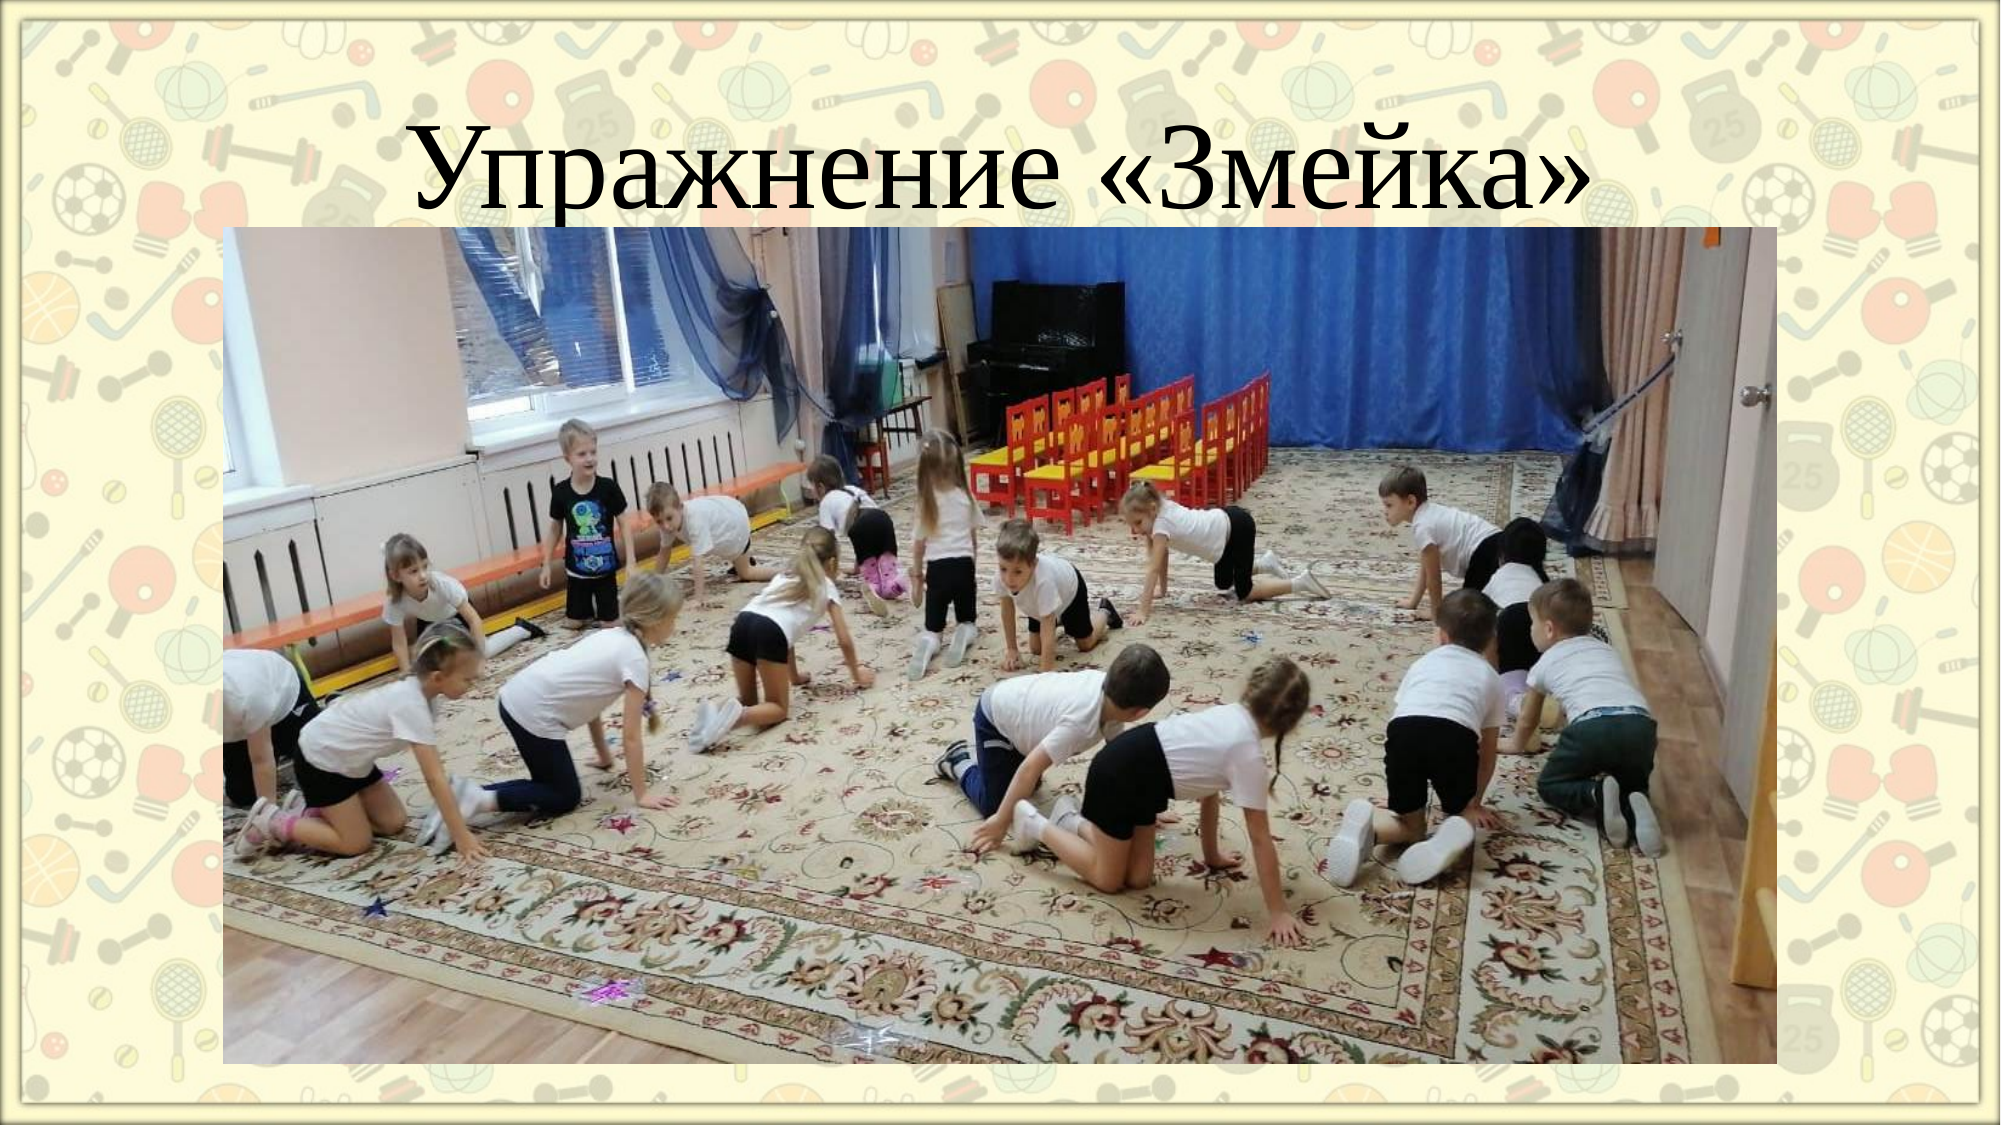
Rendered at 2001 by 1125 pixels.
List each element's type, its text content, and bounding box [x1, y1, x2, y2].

picture [0, 0, 2001, 1125]
title Упражнение «Змейка» [137, 59, 1863, 278]
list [222, 227, 1777, 1064]
